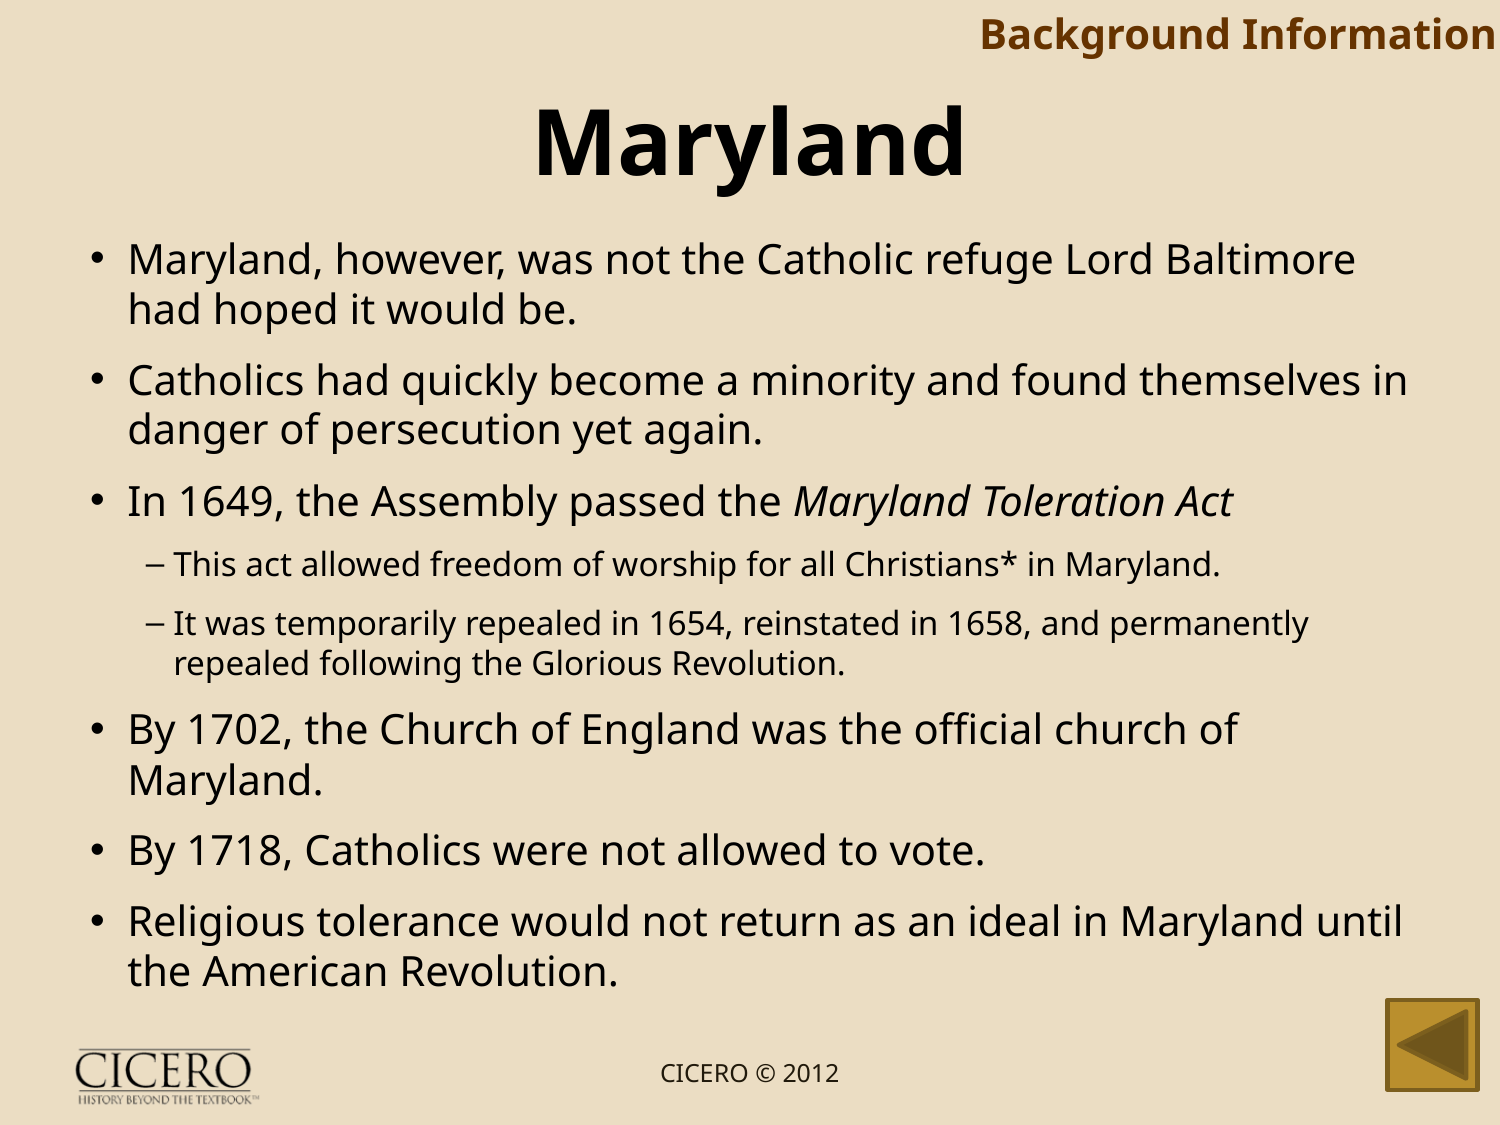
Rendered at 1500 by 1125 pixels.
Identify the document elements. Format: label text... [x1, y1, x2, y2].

footer CICERO © 2012 [512, 1042, 988, 1103]
list Maryland, however, was not the Catholic refuge Lord Baltimore had hoped it would be. Catholics had quickly become a minority and found themselves in danger of persecution yet again. In 1649, the Assembly passed the Maryland Toleration Act This act allowed freedom of worship for all Christians* in Maryland. It was temporarily repealed in 1654, reinstated in 1658, and permanently repealed following the Glorious Revolution. By 1702, the Church of England was the official church of Maryland. By 1718, Catholics were not allowed to vote. Religious tolerance would not return as an ideal in Maryland until the American Revolution. [74, 224, 1426, 968]
text_box [1385, 998, 1480, 1092]
text_box Background Information [964, 0, 1500, 65]
picture [62, 1037, 268, 1113]
title Maryland [74, 44, 1426, 224]
